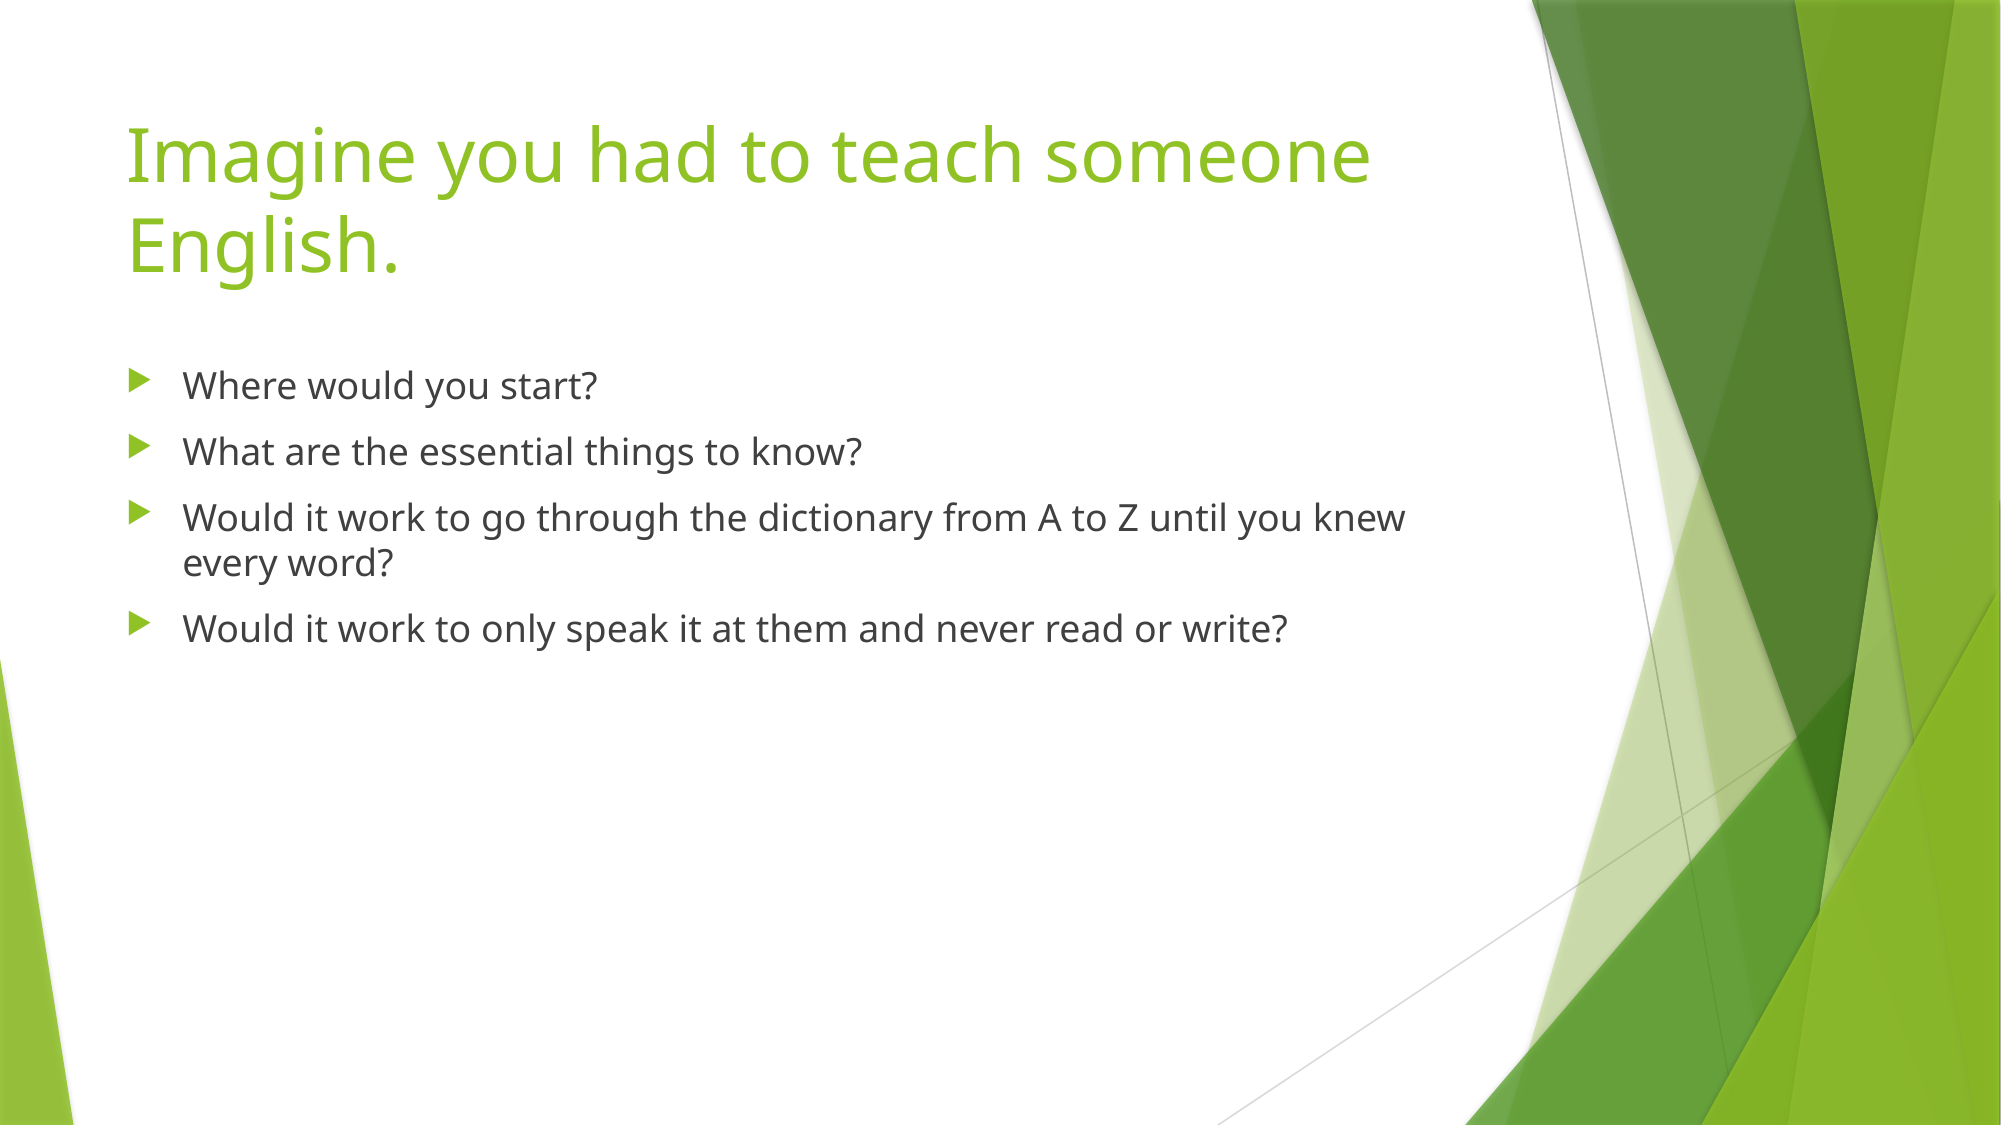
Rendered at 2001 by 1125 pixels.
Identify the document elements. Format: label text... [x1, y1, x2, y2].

title Imagine you had to teach someone English. [111, 99, 1522, 317]
list Where would you start? What are the essential things to know? Would it work to go through the dictionary from A to Z until you knew every word? Would it work to only speak it at them and never read or write? [111, 354, 1522, 992]
